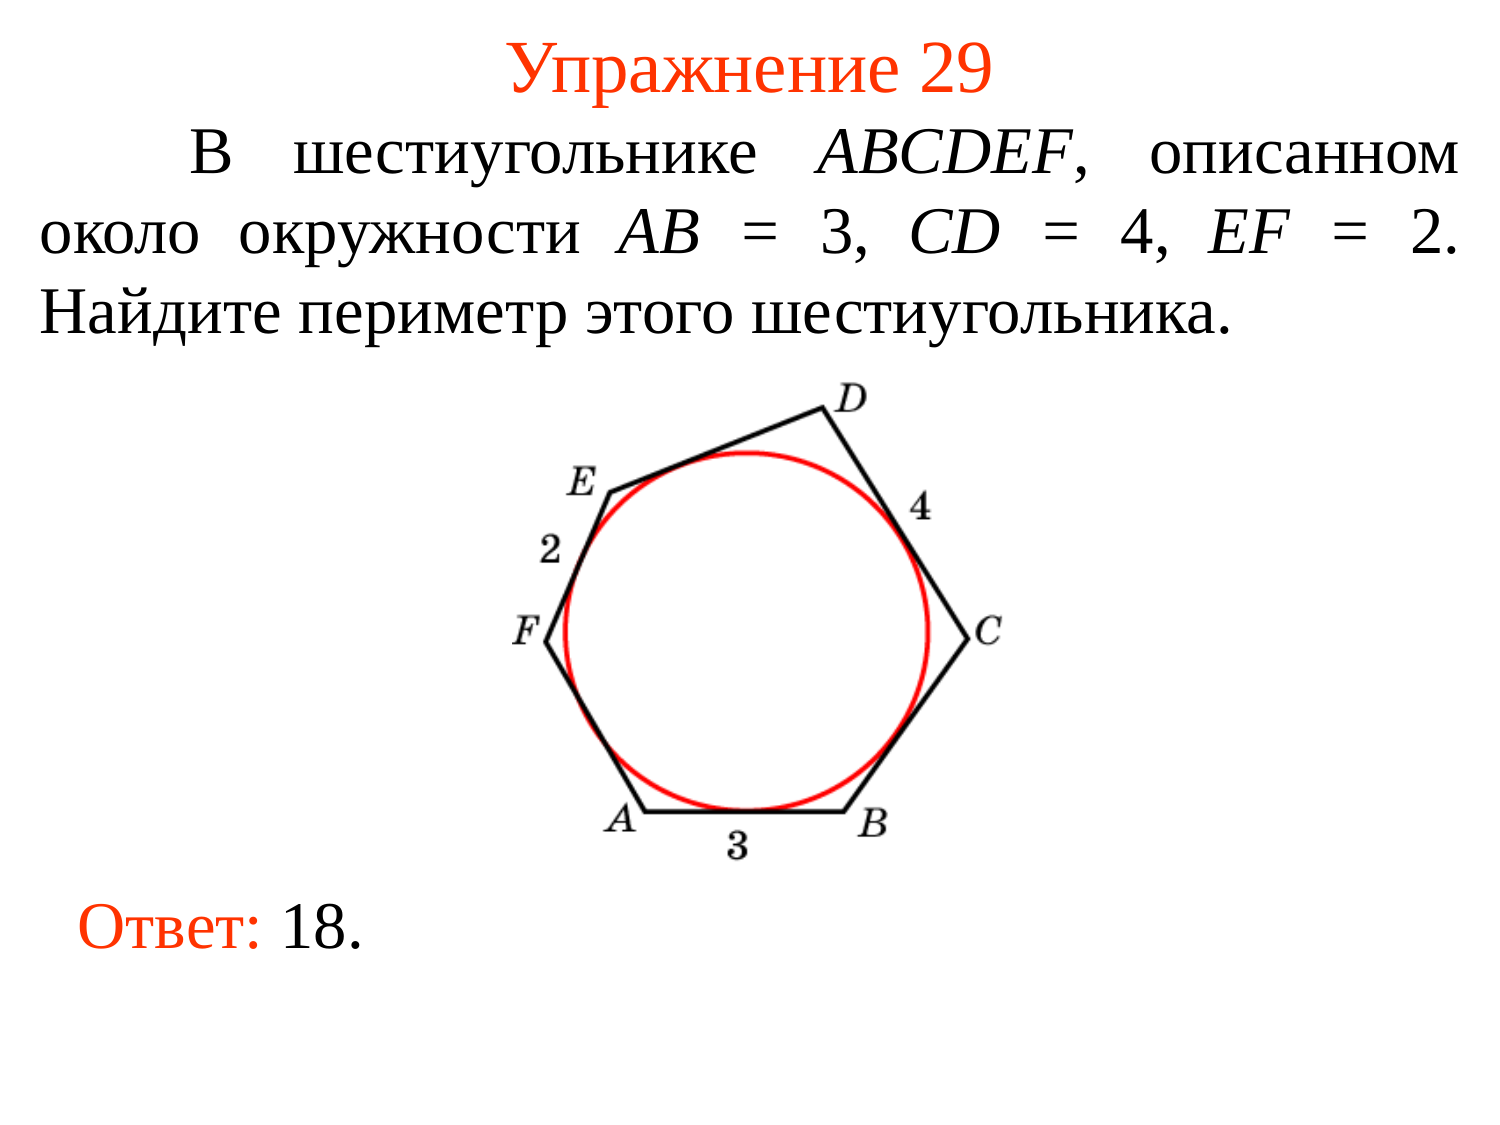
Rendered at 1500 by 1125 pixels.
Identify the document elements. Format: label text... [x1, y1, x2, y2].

picture [512, 374, 1004, 870]
text_box В шестиугольнике ABCDEF, описанном около окружности AB = 3, CD = 4, EF = 2. Найдите периметр этого шестиугольника. [24, 99, 1475, 355]
text_box Ответ: 18. [62, 874, 713, 970]
title Упражнение 29 [112, 24, 1388, 99]
